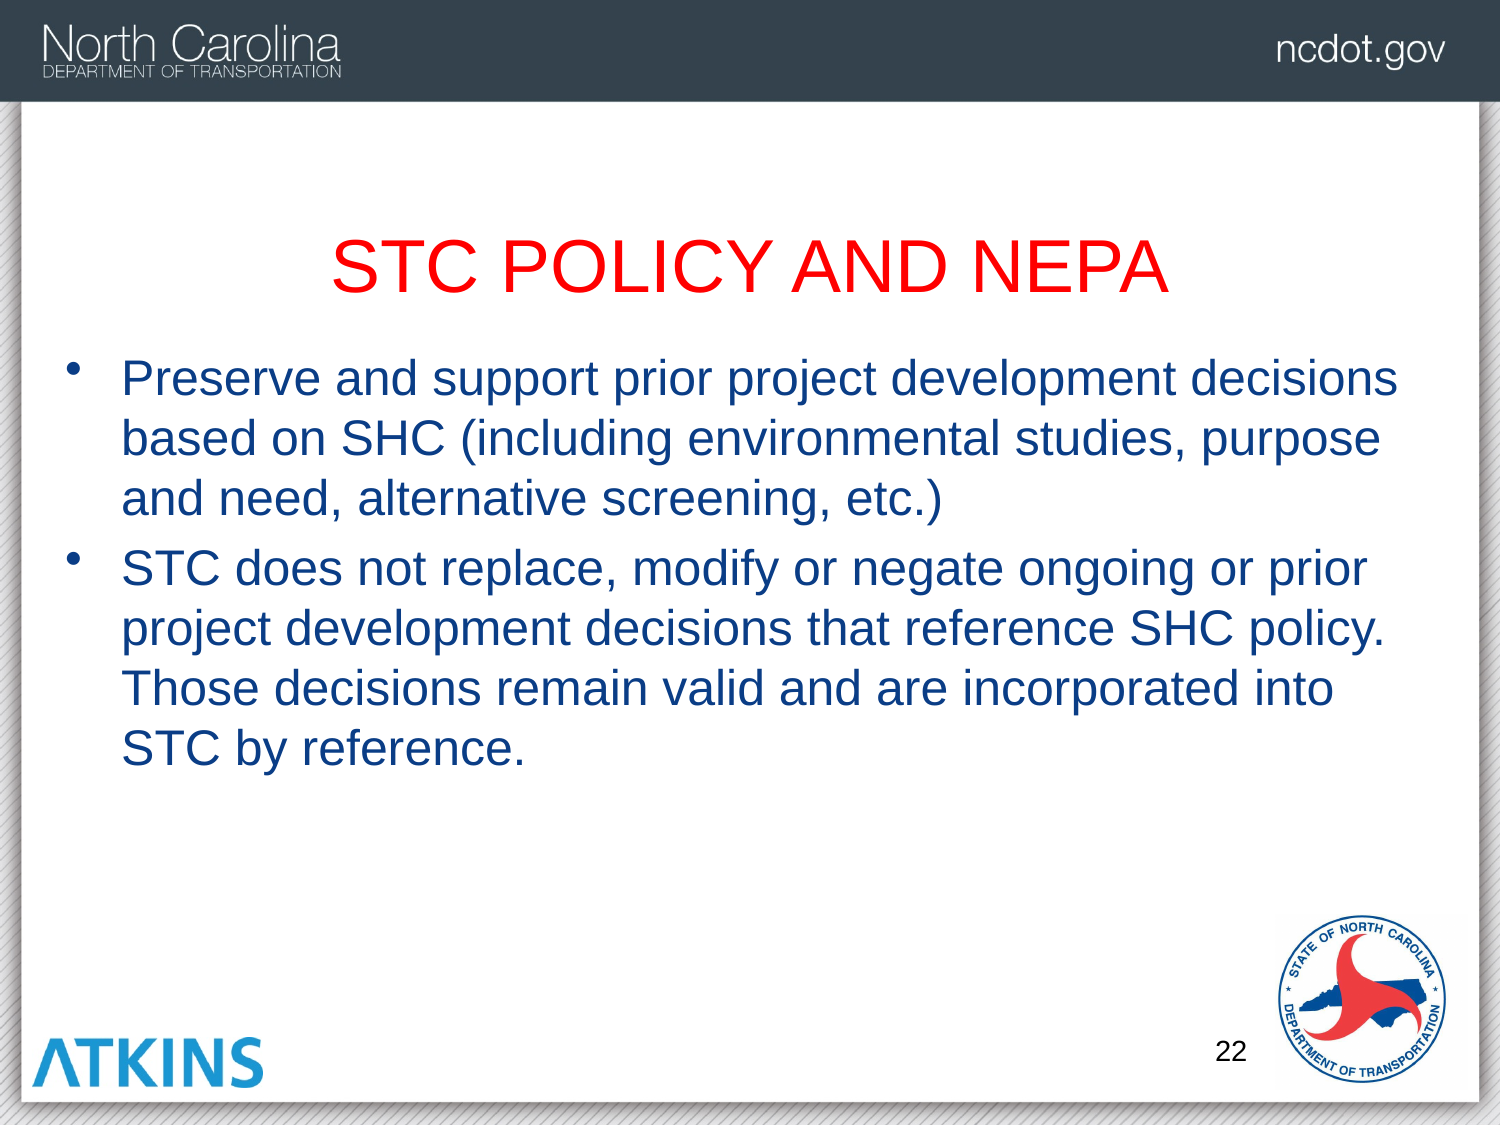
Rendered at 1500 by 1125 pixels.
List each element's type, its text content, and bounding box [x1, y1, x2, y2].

list Preserve and support prior project development decisions based on SHC (including environmental studies, purpose and need, alternative screening, etc.) STC does not replace, modify or negate ongoing or prior project development decisions that reference SHC policy. Those decisions remain valid and are incorporated into STC by reference. [49, 337, 1451, 1013]
title STC Policy and NEPA [49, 199, 1451, 326]
slide_number 22 [1024, 1024, 1263, 1101]
picture [0, 0, 1500, 1125]
